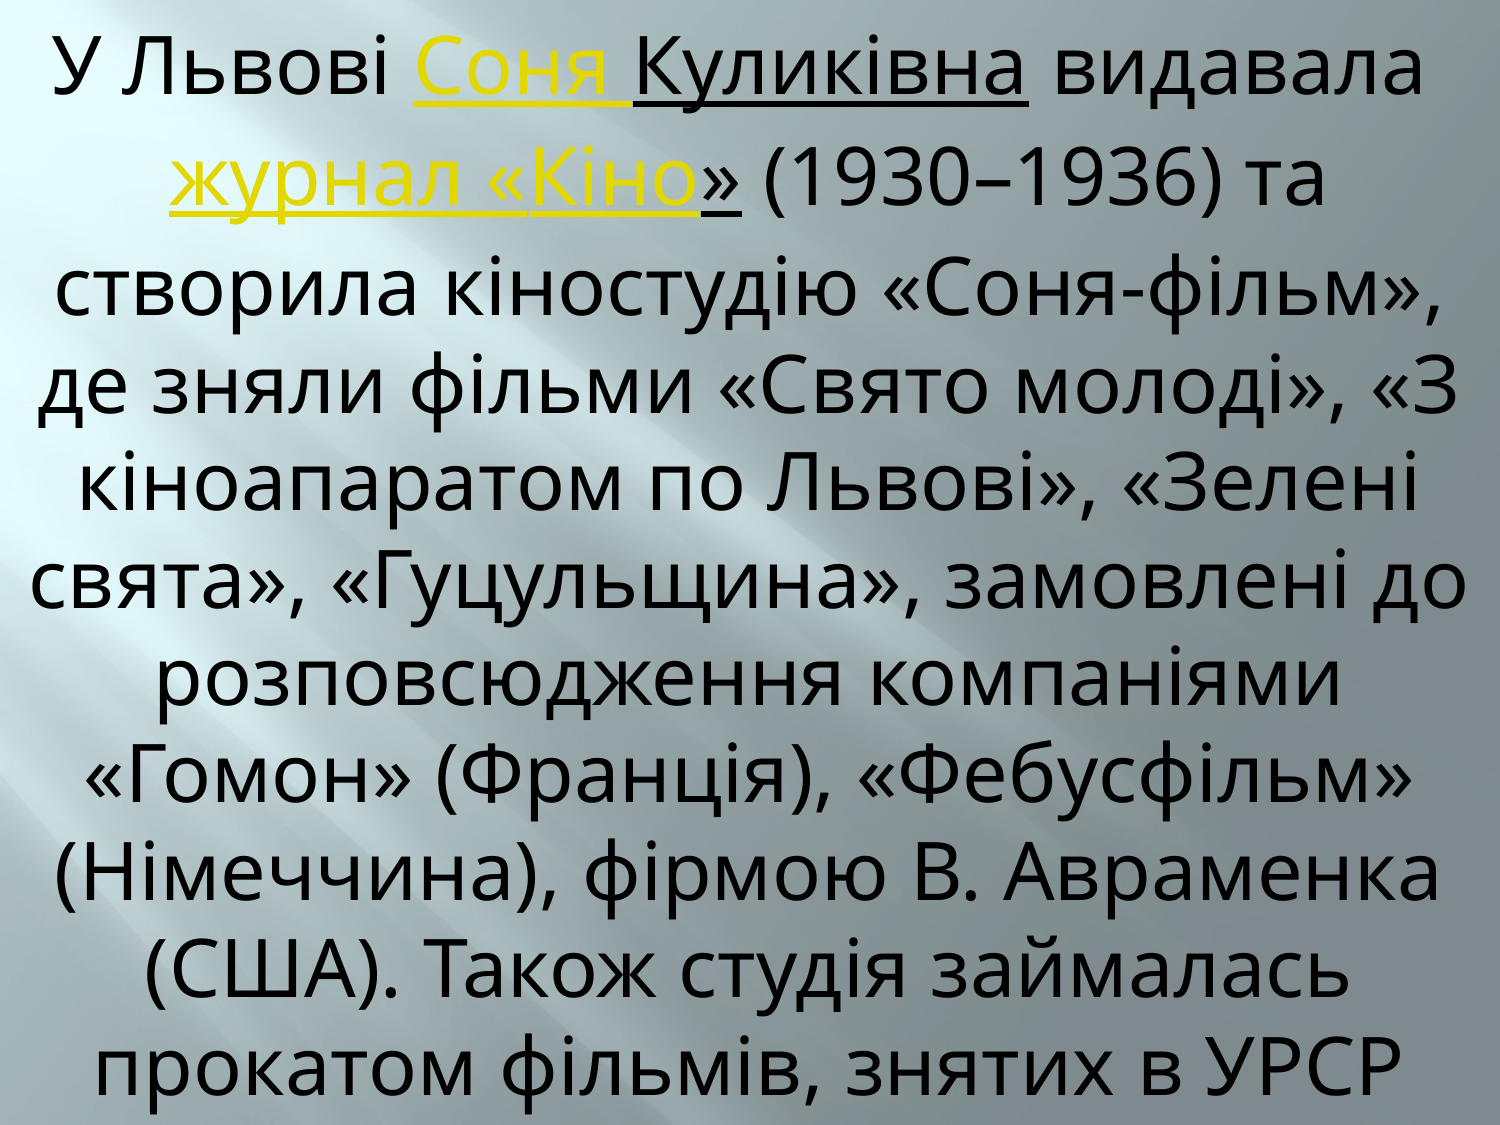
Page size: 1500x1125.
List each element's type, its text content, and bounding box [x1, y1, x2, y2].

title У Львові Соня Куликівна видавала журнал «Кіно» (1930–1936) та створила кіностудію «Соня-фільм», де зняли фільми «Свято молоді», «З кіноапаратом по Львові», «Зелені свята», «Гуцульщина», замовлені до розповсюдження компаніями «Гомон» (Франція), «Фебусфільм» (Німеччина), фірмою В. Авраменка (США). Також студія займалась прокатом фільмів, знятих в УРСР [0, 0, 1500, 1125]
